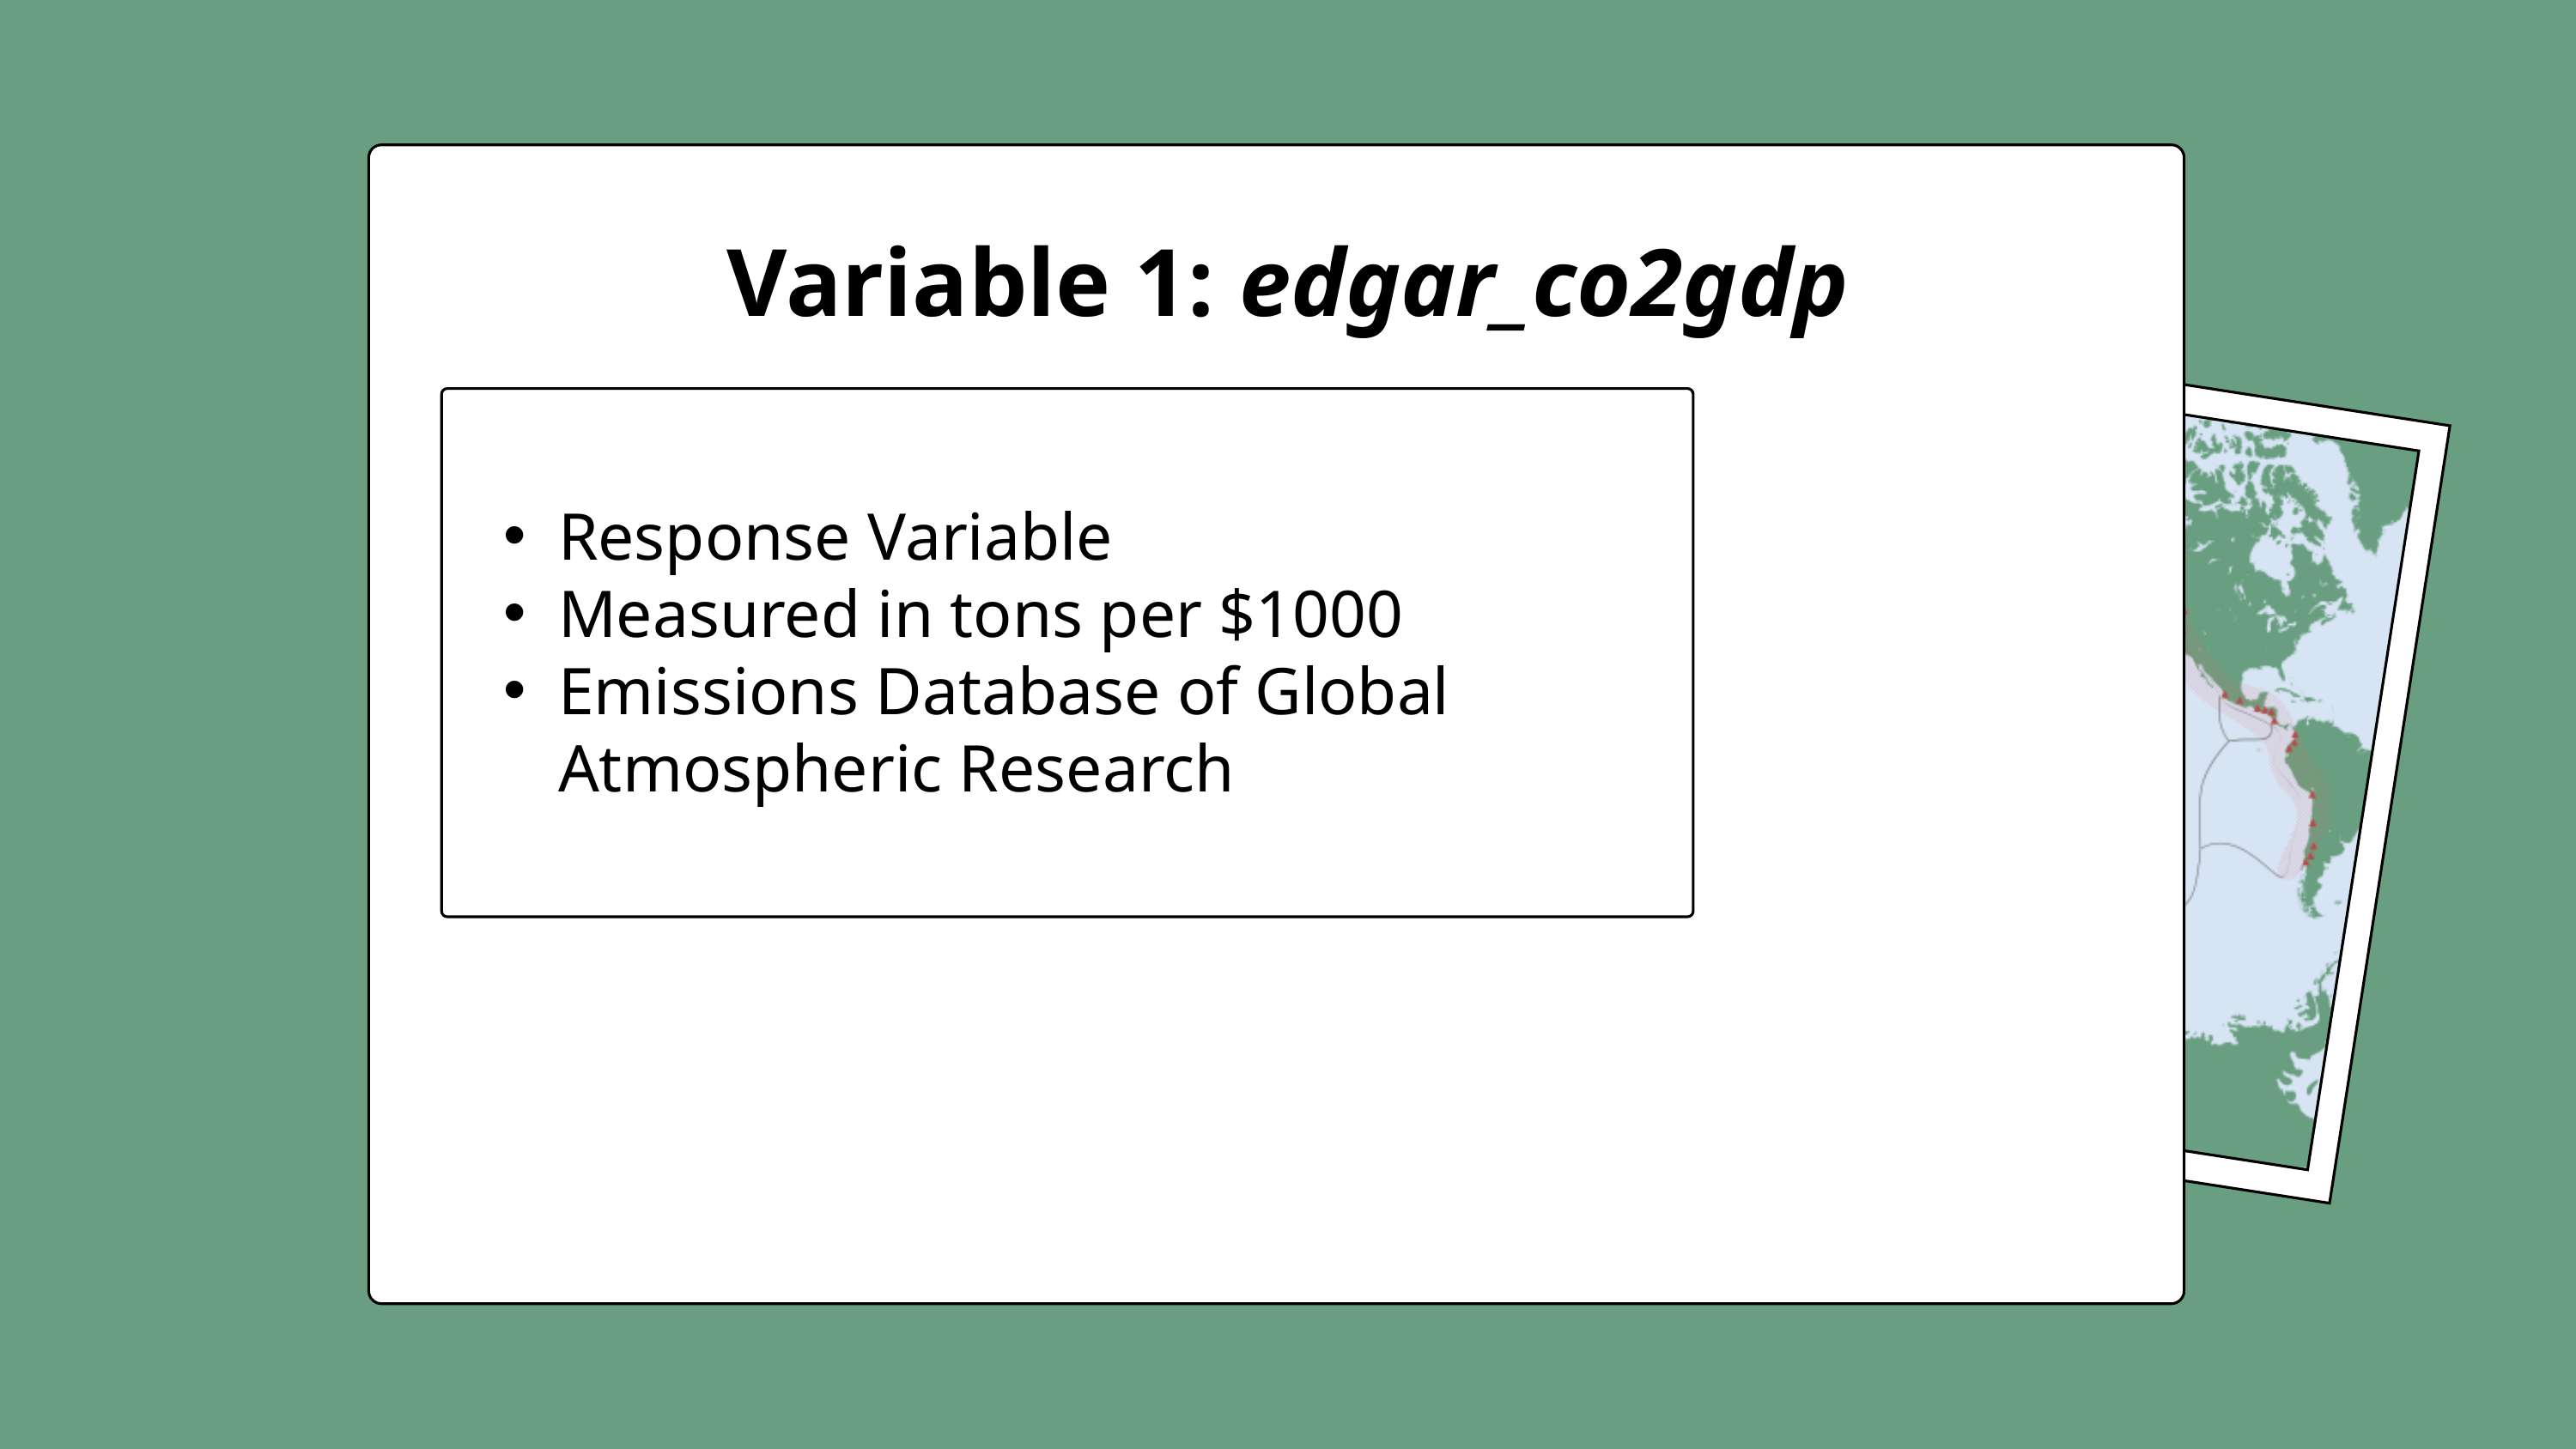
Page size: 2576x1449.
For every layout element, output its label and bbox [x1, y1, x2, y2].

text_box [368, 144, 2184, 1304]
text_box [440, 388, 1694, 918]
text_box [2187, 321, 2427, 1178]
